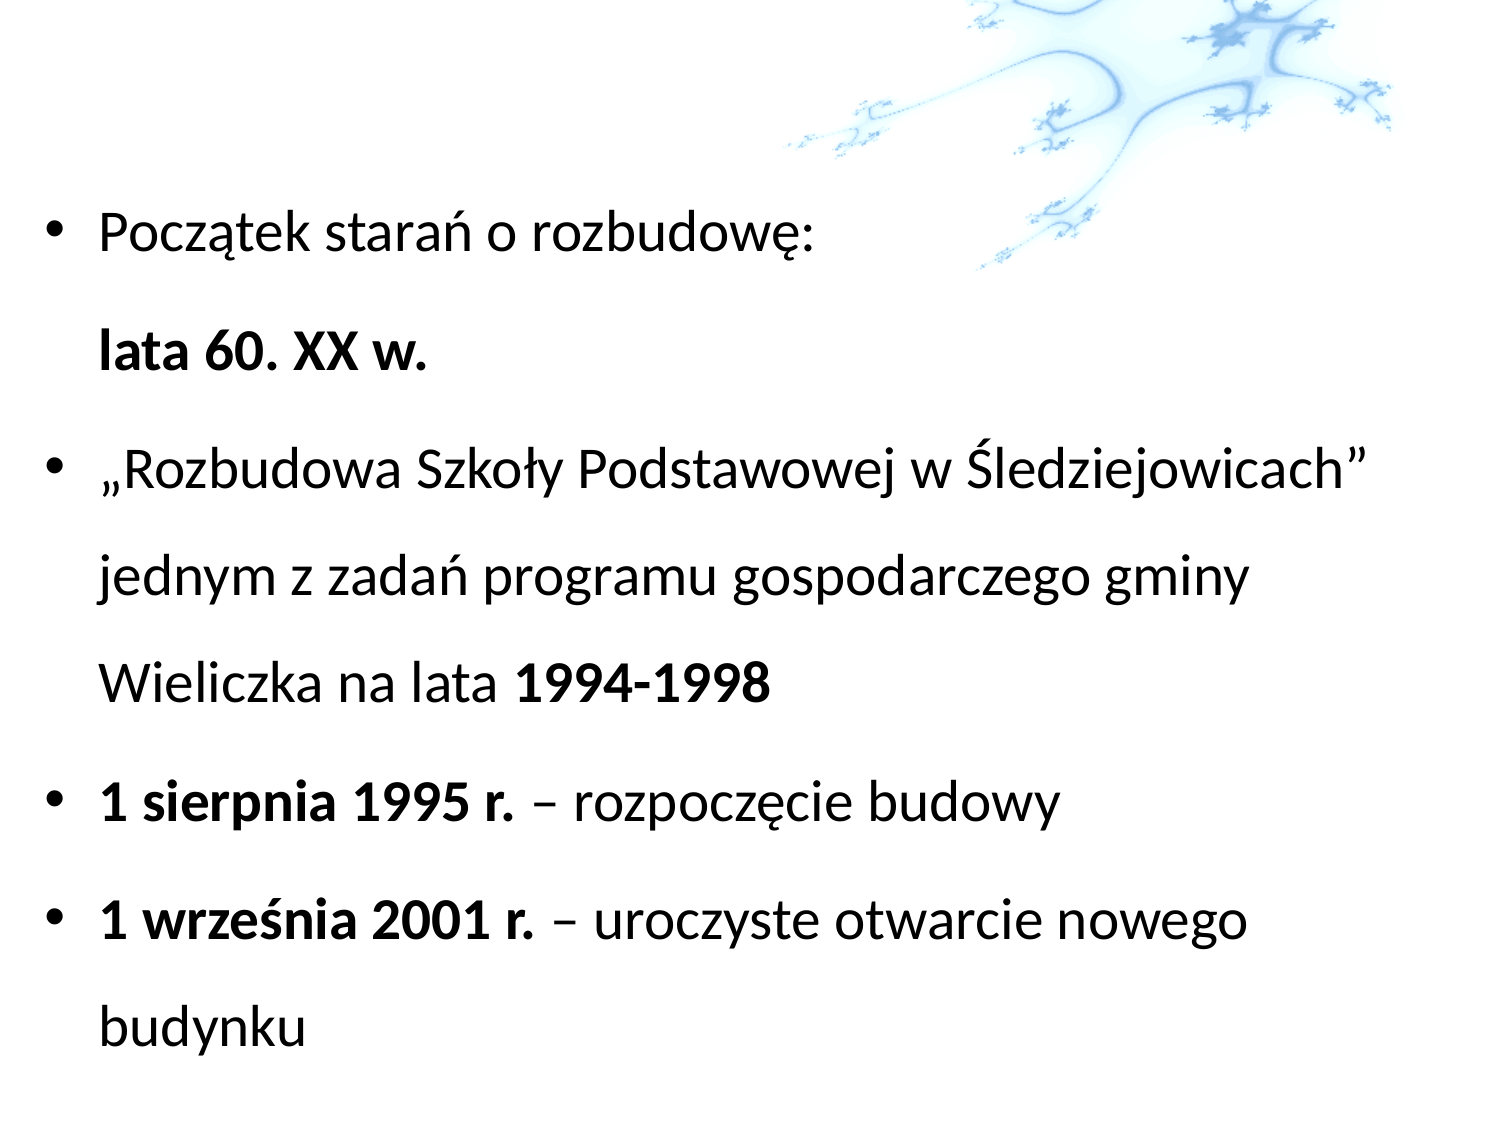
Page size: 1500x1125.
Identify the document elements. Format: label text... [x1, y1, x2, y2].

list Początek starań o rozbudowę: lata 60. XX w. „Rozbudowa Szkoły Podstawowej w Śledziejowicach” jednym z zadań programu gospodarczego gminy Wieliczka na lata 1994-1998 1 sierpnia 1995 r. – rozpoczęcie budowy 1 września 2001 r. – uroczyste otwarcie nowego budynku [29, 149, 1447, 1076]
picture [229, 0, 1500, 351]
